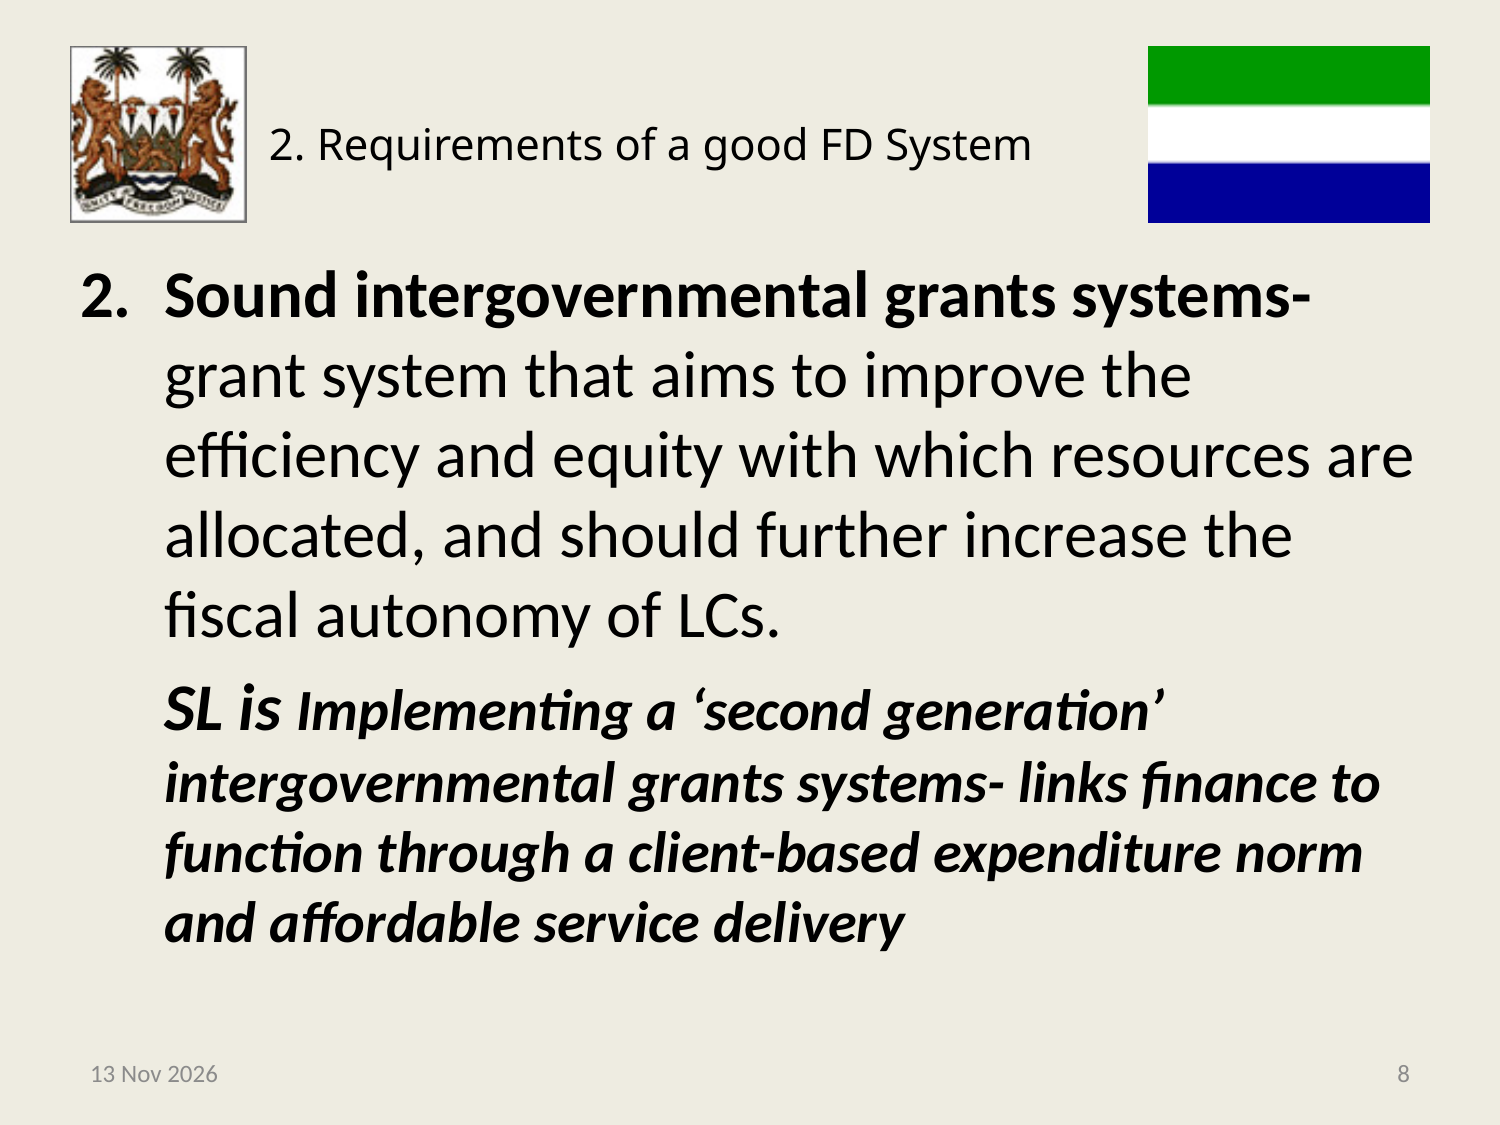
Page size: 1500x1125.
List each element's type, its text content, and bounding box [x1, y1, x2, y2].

title 2. Requirements of a good FD System [253, 42, 1164, 243]
slide_number 9-May-14 [75, 1042, 425, 1103]
slide_number 8 [1074, 1042, 1425, 1103]
picture [1164, 46, 1430, 223]
picture [70, 46, 247, 223]
list Sound intergovernmental grants systems- grant system that aims to improve the efficiency and equity with which resources are allocated, and should further increase the fiscal autonomy of LCs. SL is Implementing a ‘second generation’ intergovernmental grants systems- links finance to function through a client-based expenditure norm and affordable service delivery [64, 243, 1448, 1048]
